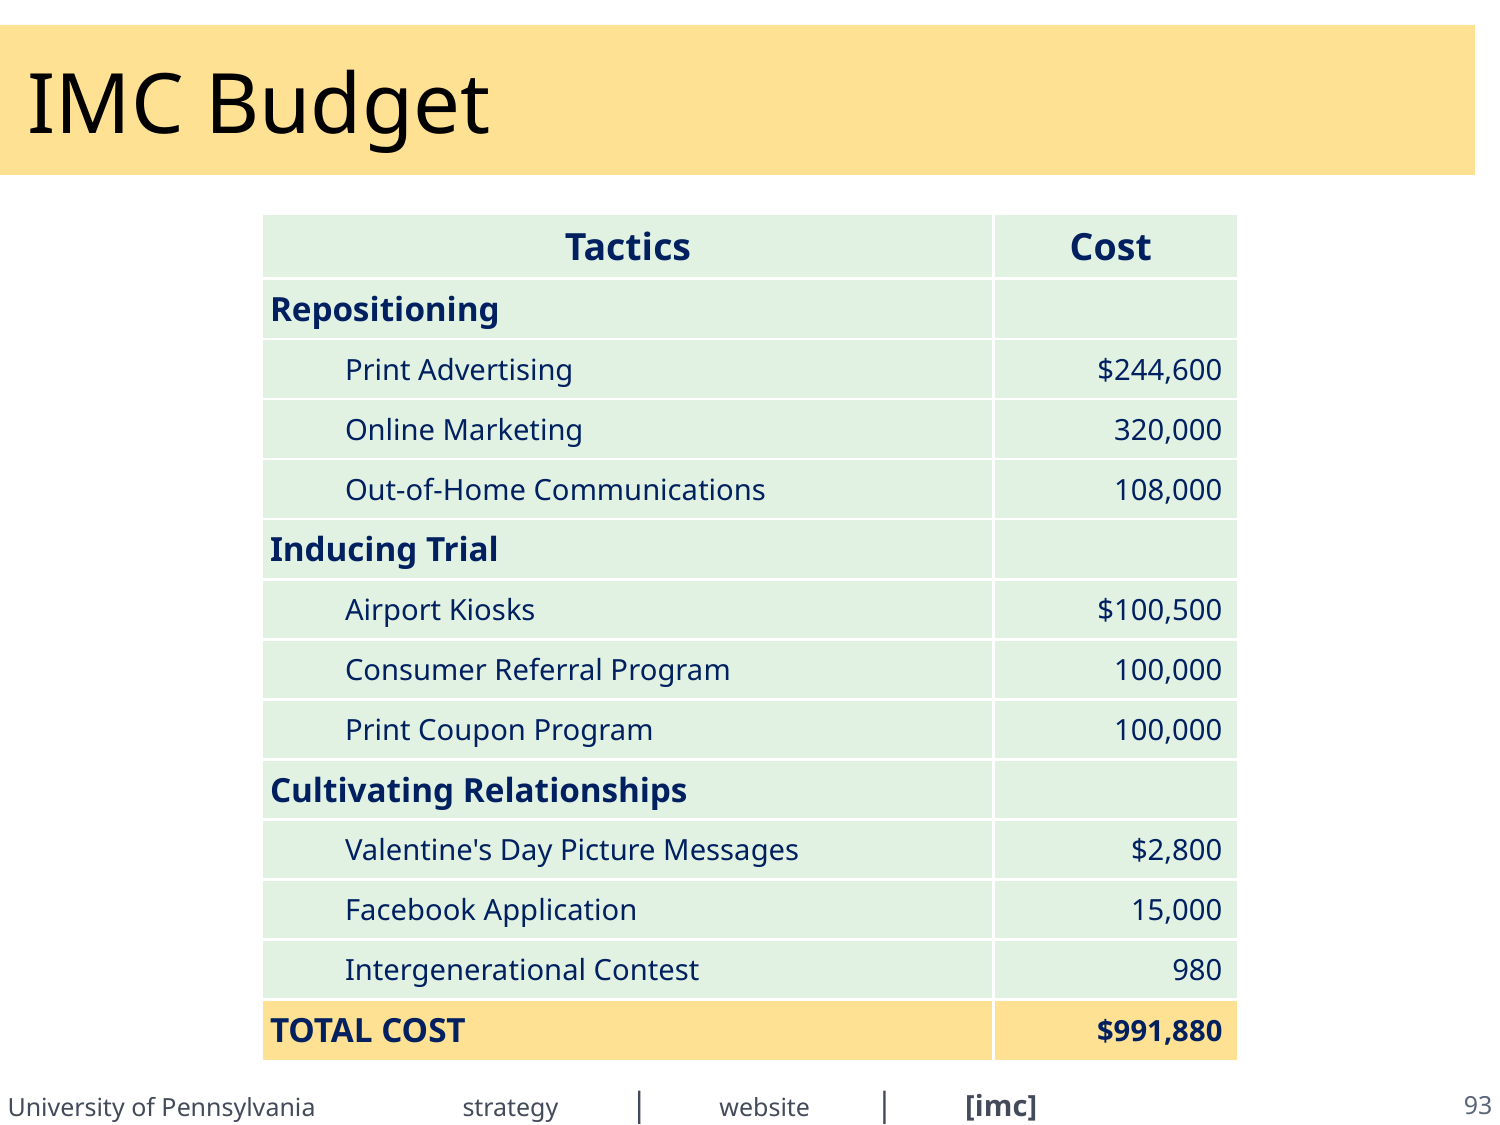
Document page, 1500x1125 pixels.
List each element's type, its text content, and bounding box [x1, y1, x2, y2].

table_cell 15,000 [995, 881, 1237, 938]
table_cell Out-of-Home Communications [263, 460, 992, 518]
table_cell 100,000 [995, 701, 1237, 758]
table_cell [995, 761, 1237, 818]
table_cell 980 [995, 941, 1237, 998]
table_cell Print Advertising [263, 340, 992, 398]
table_cell Airport Kiosks [263, 581, 992, 638]
table_cell $244,600 [995, 340, 1237, 398]
table_cell Facebook Application [263, 881, 992, 938]
table_cell [995, 280, 1237, 338]
table_cell Print Coupon Program [263, 701, 992, 758]
table_cell $2,800 [995, 821, 1237, 878]
table_cell Valentine's Day Picture Messages [263, 821, 992, 878]
title IMC Budget [12, 12, 1488, 188]
table_cell Cultivating Relationships [263, 761, 992, 818]
table_cell 100,000 [995, 641, 1237, 698]
table_header Cost [995, 215, 1237, 277]
table_cell Consumer Referral Program [263, 641, 992, 698]
table_cell Inducing Trial [263, 520, 992, 578]
table_cell 108,000 [995, 460, 1237, 518]
table_cell $991,880 [995, 1001, 1237, 1060]
table_cell 320,000 [995, 400, 1237, 458]
table_cell [995, 520, 1237, 578]
table_cell Intergenerational Contest [263, 941, 992, 998]
table_cell TOTAL COST [263, 1001, 992, 1060]
table_cell Online Marketing [263, 400, 992, 458]
table_cell Repositioning [263, 280, 992, 338]
table_header Tactics [263, 215, 992, 277]
slide_number 93 [1362, 1087, 1500, 1125]
table_cell $100,500 [995, 581, 1237, 638]
